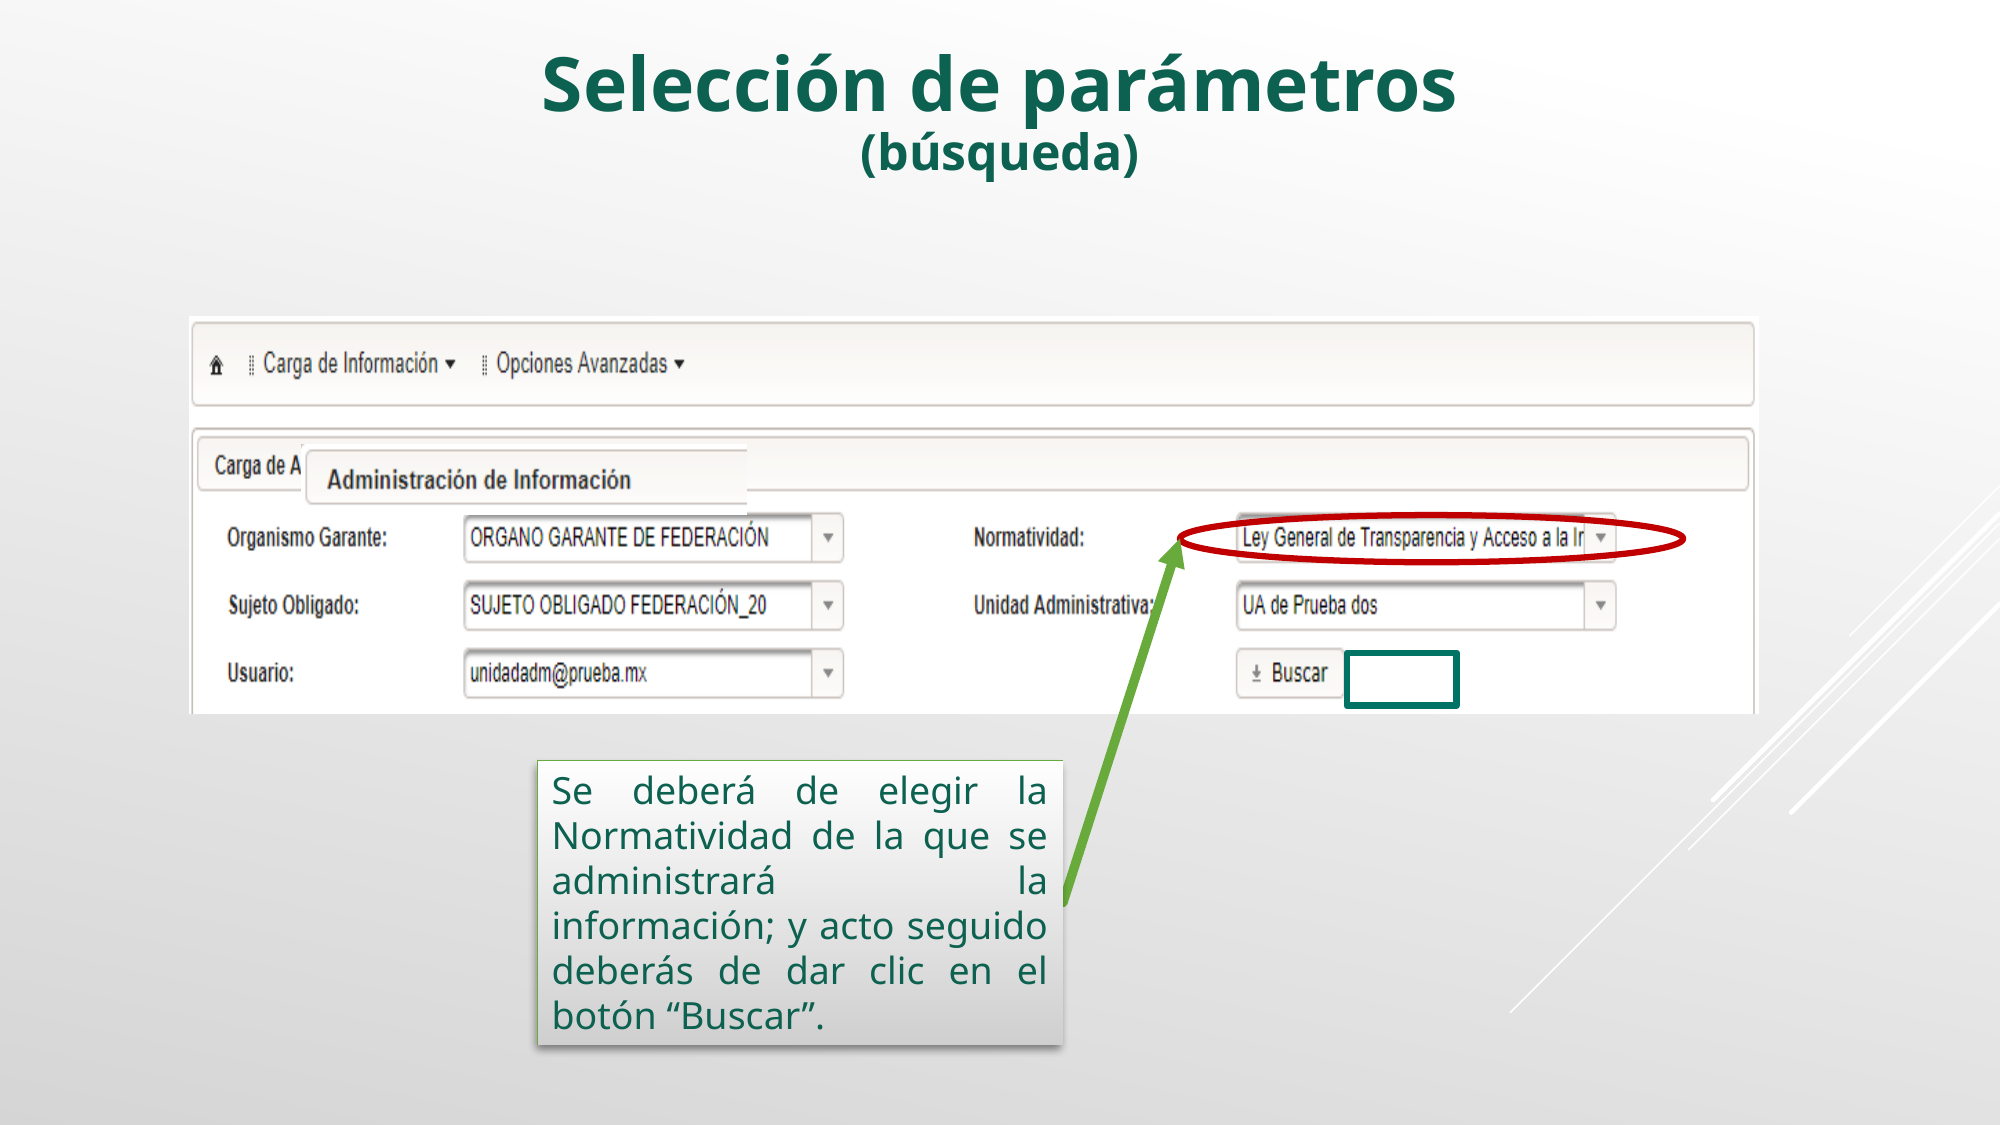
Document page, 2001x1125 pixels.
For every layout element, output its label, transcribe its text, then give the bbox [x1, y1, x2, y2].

text_box Se deberá de elegir la Normatividad de la que se administrará la información; y acto seguido deberás de dar clic en el botón “Buscar”. [536, 760, 1063, 1045]
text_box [1062, 538, 1181, 905]
text_box Selección de parámetros (búsqueda) [0, 29, 2000, 199]
picture [188, 315, 1760, 714]
